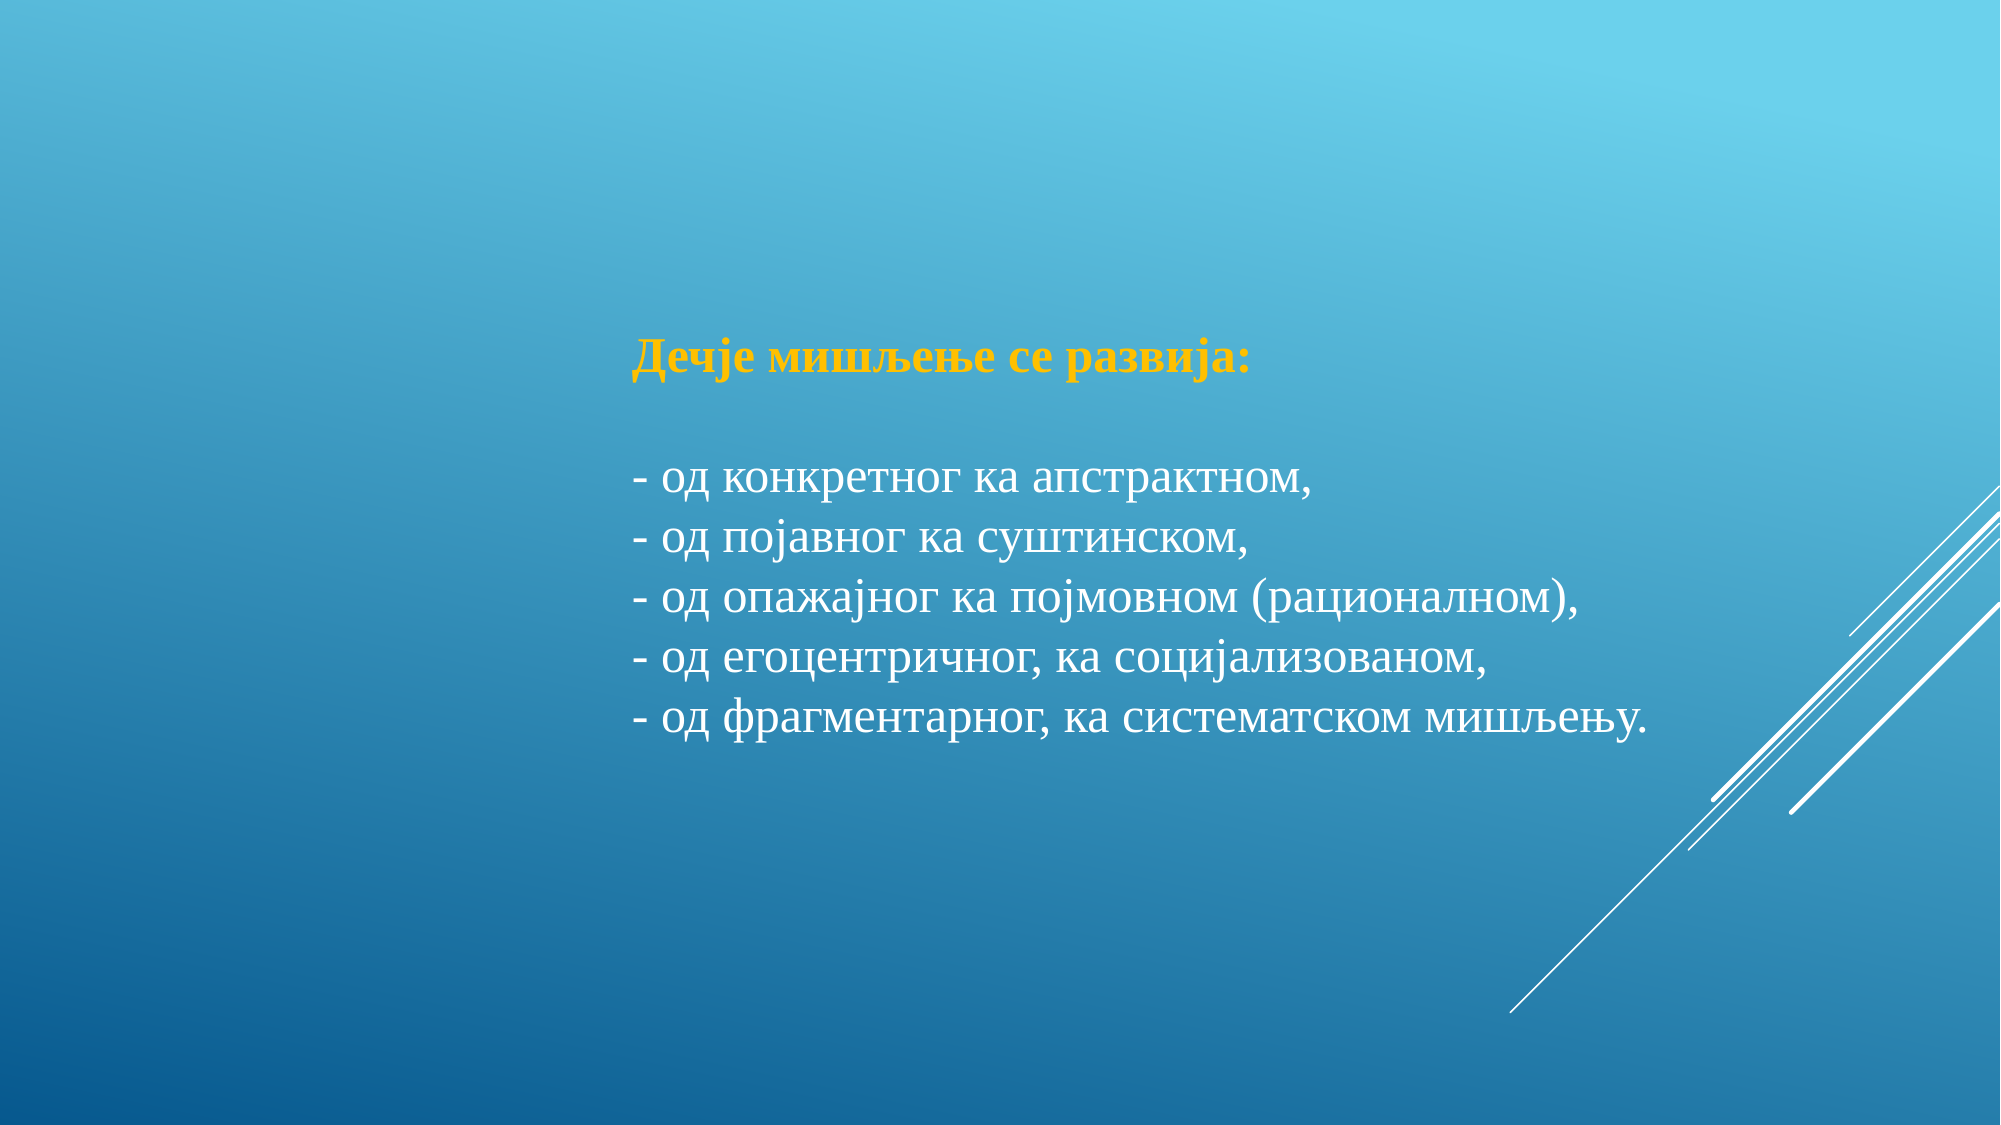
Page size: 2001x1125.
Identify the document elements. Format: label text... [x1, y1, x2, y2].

text_box Дечје мишљење се развија: - од конкретног ка апстрактном, - од појавног ка суштинском, - од опажајног ка појмовном (рационалном), - од егоцентричног, ка социјализованом, - од фрагментарног, ка систематском мишљењу. [617, 315, 1664, 811]
